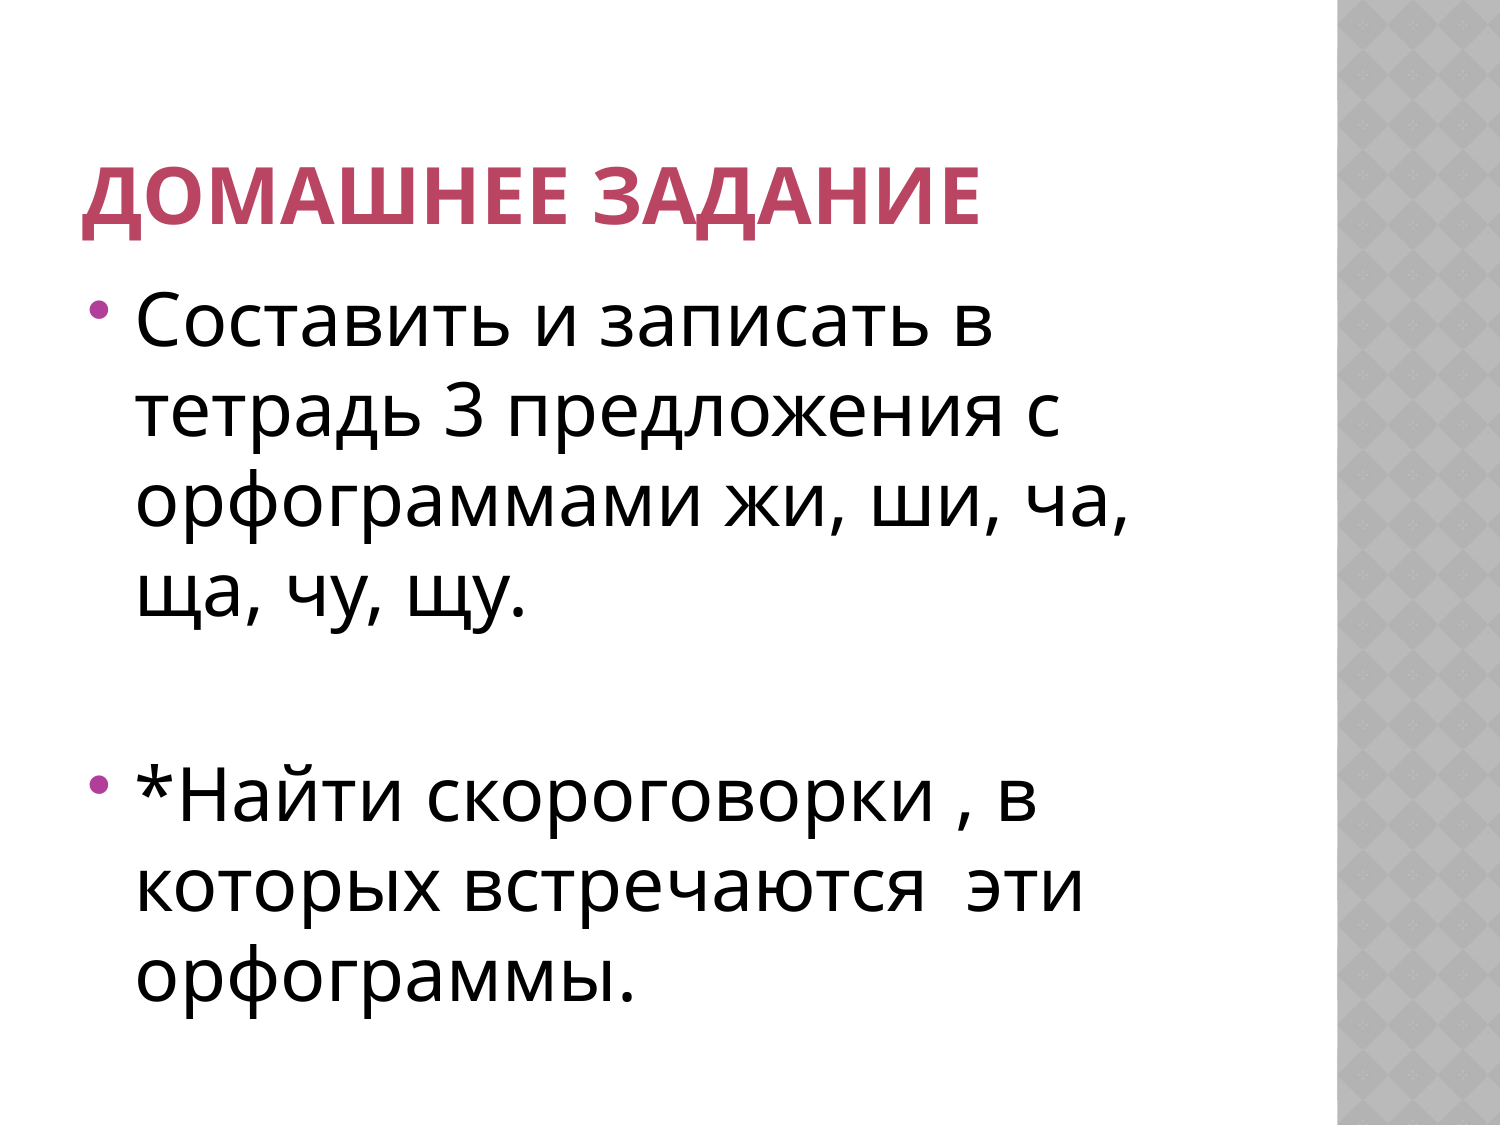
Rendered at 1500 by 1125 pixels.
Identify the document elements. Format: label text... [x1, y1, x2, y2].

title Домашнее задание [75, 52, 1263, 240]
list Составить и записать в тетрадь 3 предложения с орфограммами жи, ши, ча, ща, чу, щу. *Найти скороговорки , в которых встречаются эти орфограммы. [75, 264, 1263, 1059]
